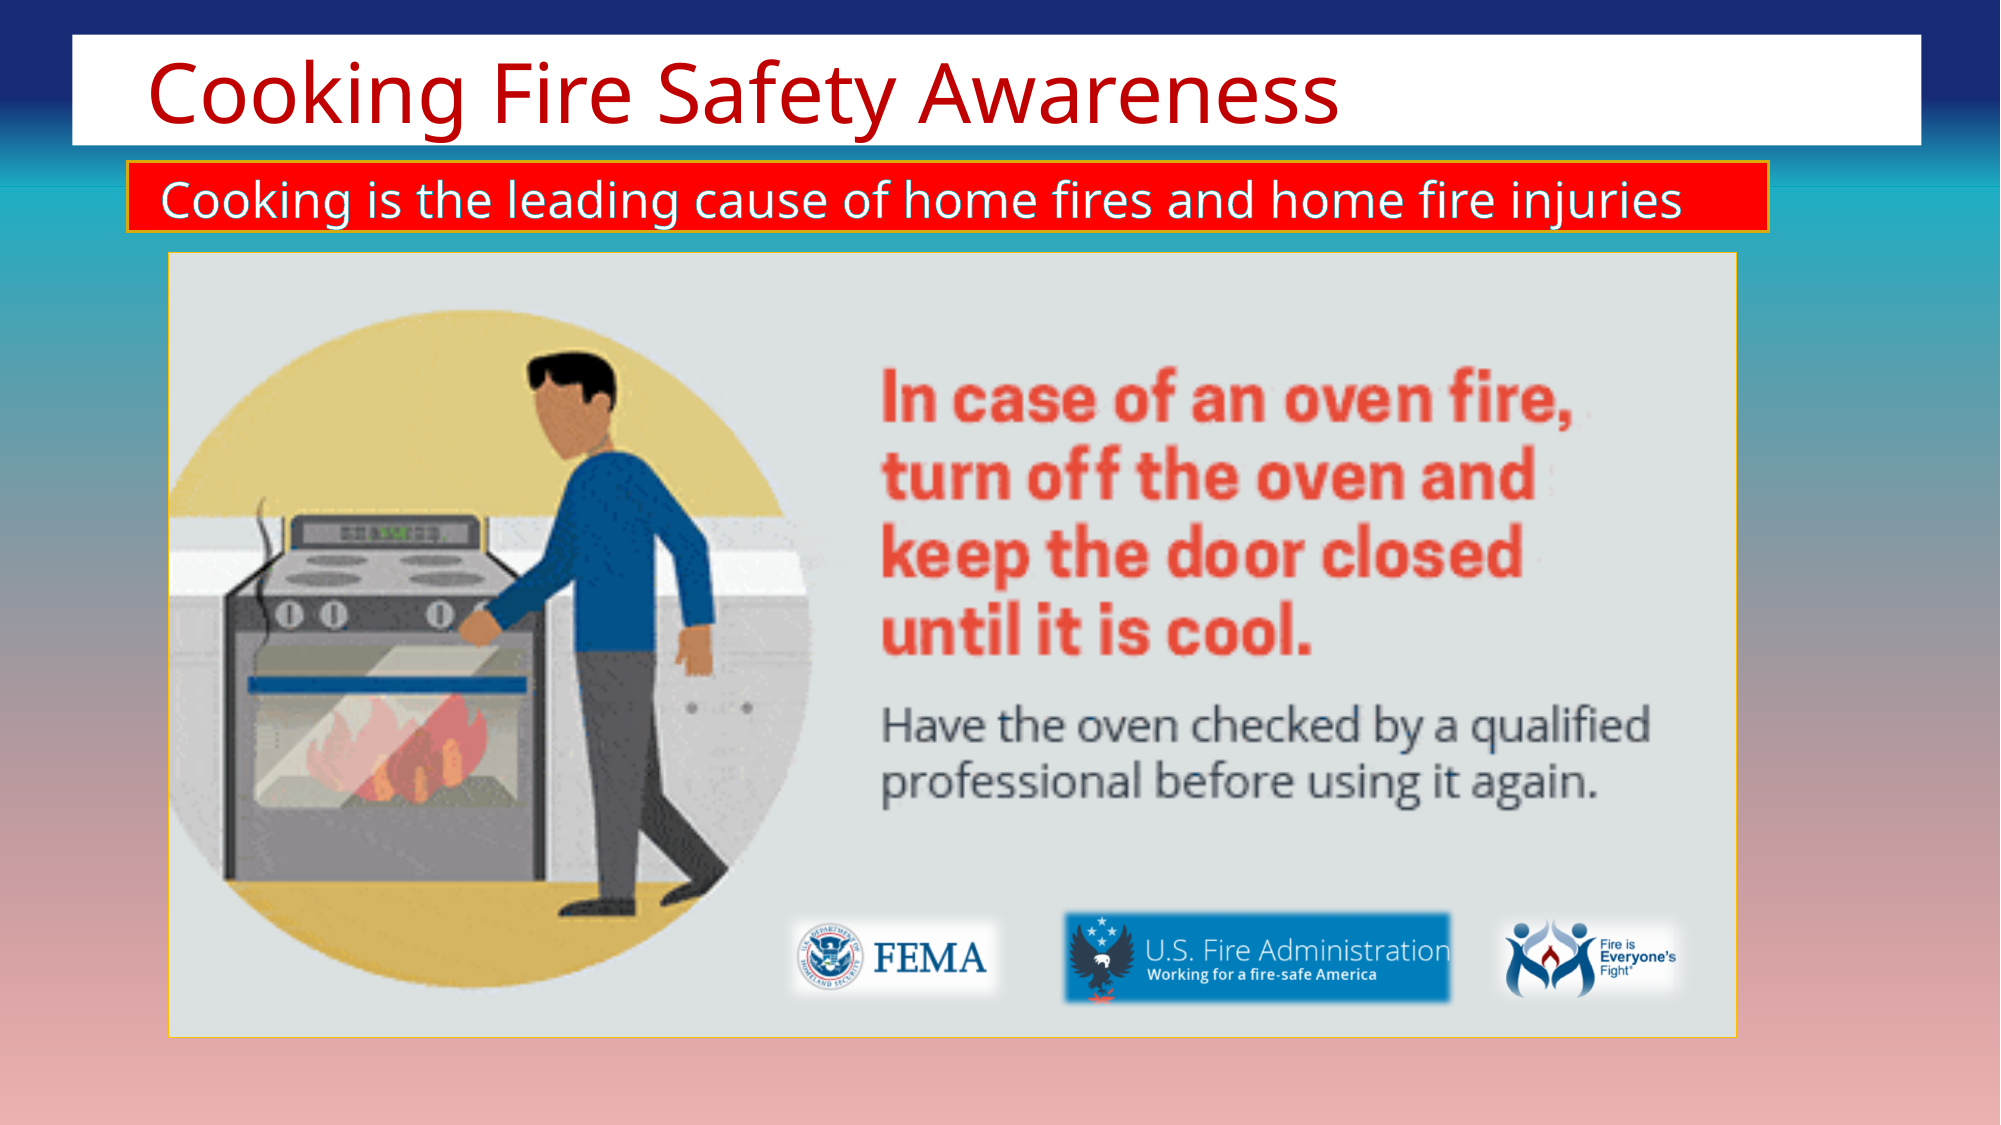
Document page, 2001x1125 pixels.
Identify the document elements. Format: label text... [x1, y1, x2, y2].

text_box [0, 0, 2000, 187]
text_box [0, 187, 2000, 1125]
text_box Cooking Fire Safety Awareness [132, 32, 1358, 148]
text_box [71, 34, 132, 146]
text_box [126, 161, 144, 233]
text_box [1358, 34, 1922, 146]
picture [168, 252, 1737, 1038]
text_box Cooking is the leading cause of home fires and home fire injuries [144, 160, 2000, 236]
